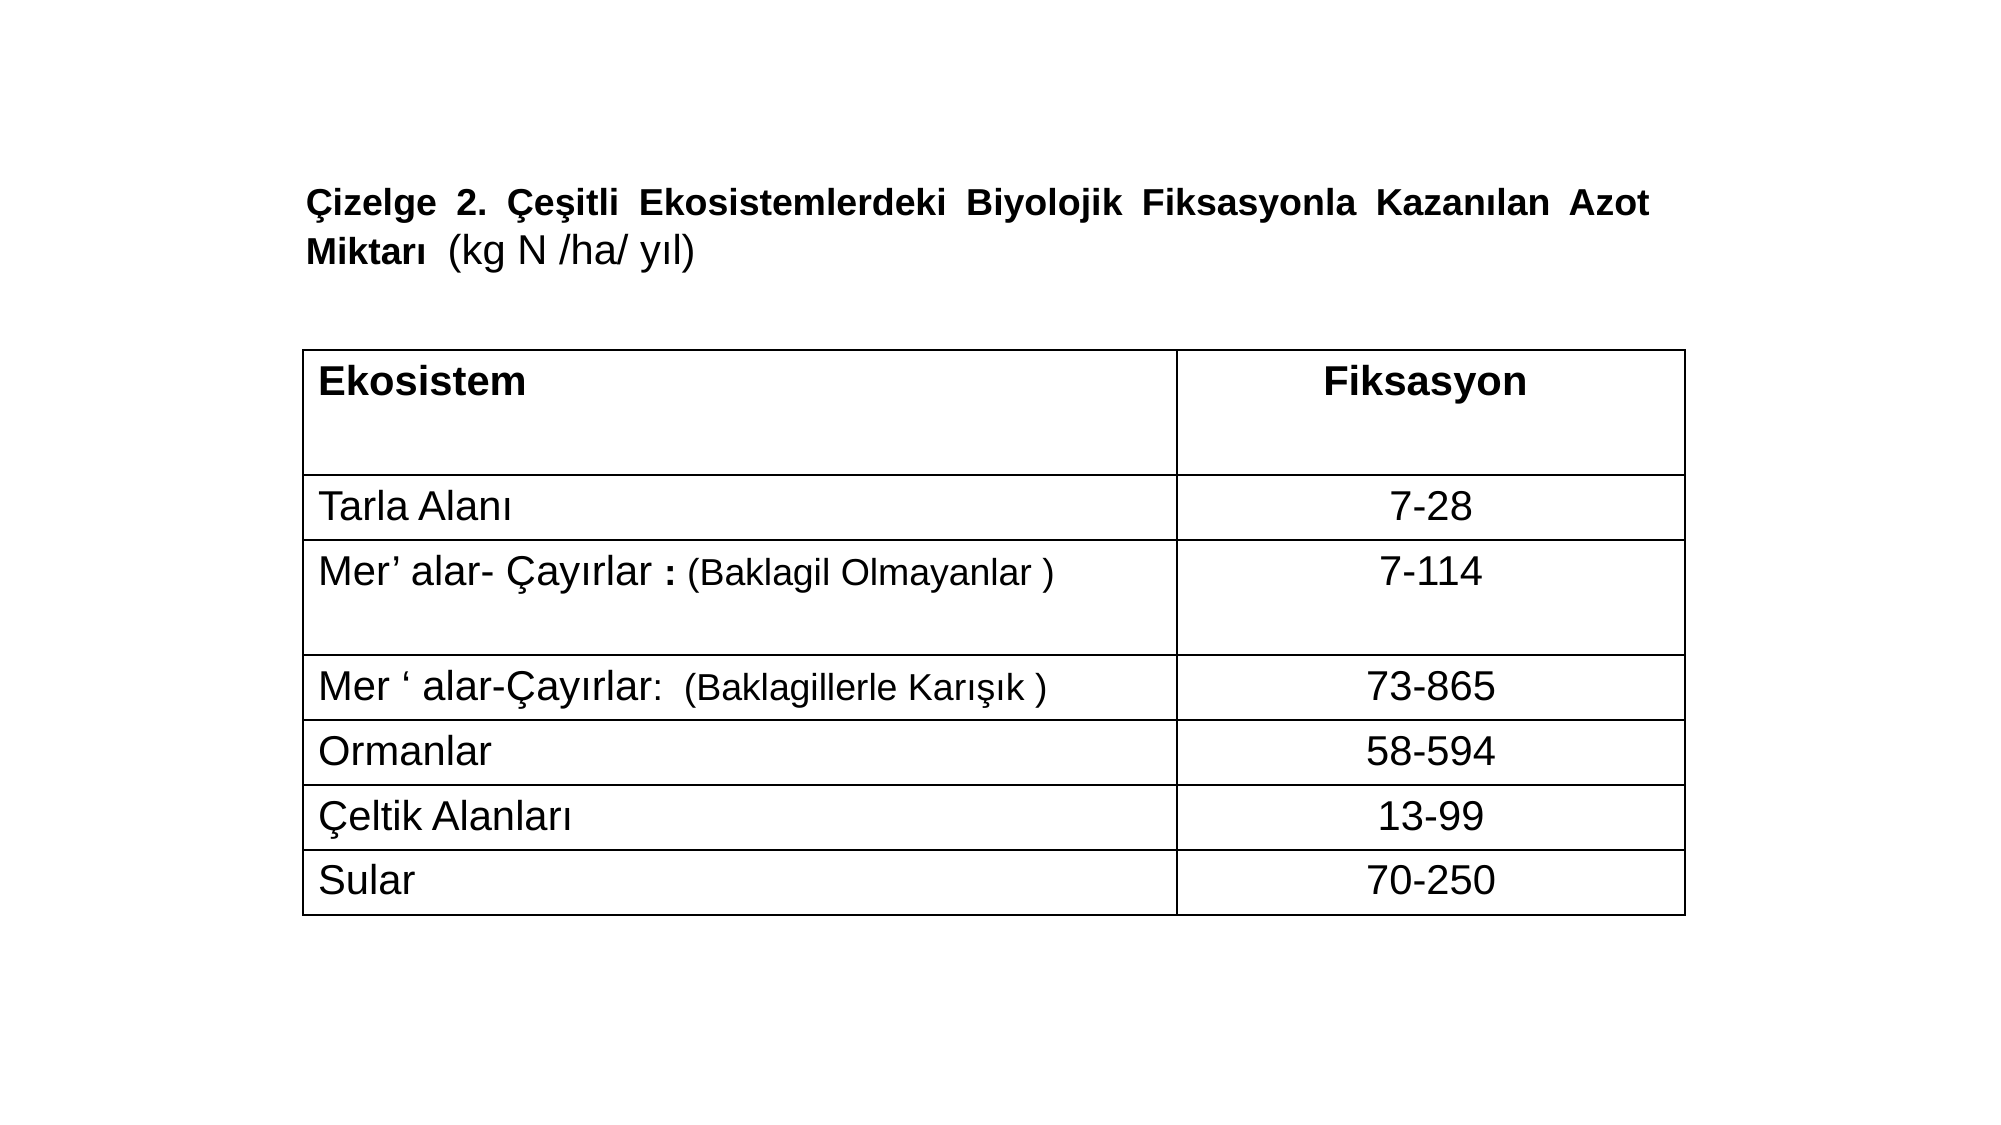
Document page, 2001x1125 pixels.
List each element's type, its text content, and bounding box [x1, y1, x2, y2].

table_cell 7-114 [1178, 541, 1684, 654]
table_cell Ormanlar [304, 721, 1176, 784]
table_cell Mer ‘ alar-Çayırlar: (Baklagillerle Karışık ) [304, 656, 1176, 719]
table_cell Mer’ alar- Çayırlar : (Baklagil Olmayanlar ) [304, 541, 1176, 654]
table_cell Çeltik Alanları [304, 786, 1176, 849]
table_cell 58-594 [1178, 721, 1684, 784]
table_cell 73-865 [1178, 656, 1684, 719]
table_cell Tarla Alanı [304, 476, 1176, 539]
table_cell Sular [304, 851, 1176, 914]
table_cell 13-99 [1178, 786, 1684, 849]
text_box Çizelge 2. Çeşitli Ekosistemlerdeki Biyolojik Fiksasyonla Kazanılan Azot Miktarı (kg N /ha/ yıl) [291, 170, 1686, 330]
table_cell 7-28 [1178, 476, 1684, 539]
table_cell 70-250 [1178, 851, 1684, 914]
table_header Ekosistem [304, 351, 1176, 474]
table_header Fiksasyon [1178, 351, 1684, 474]
